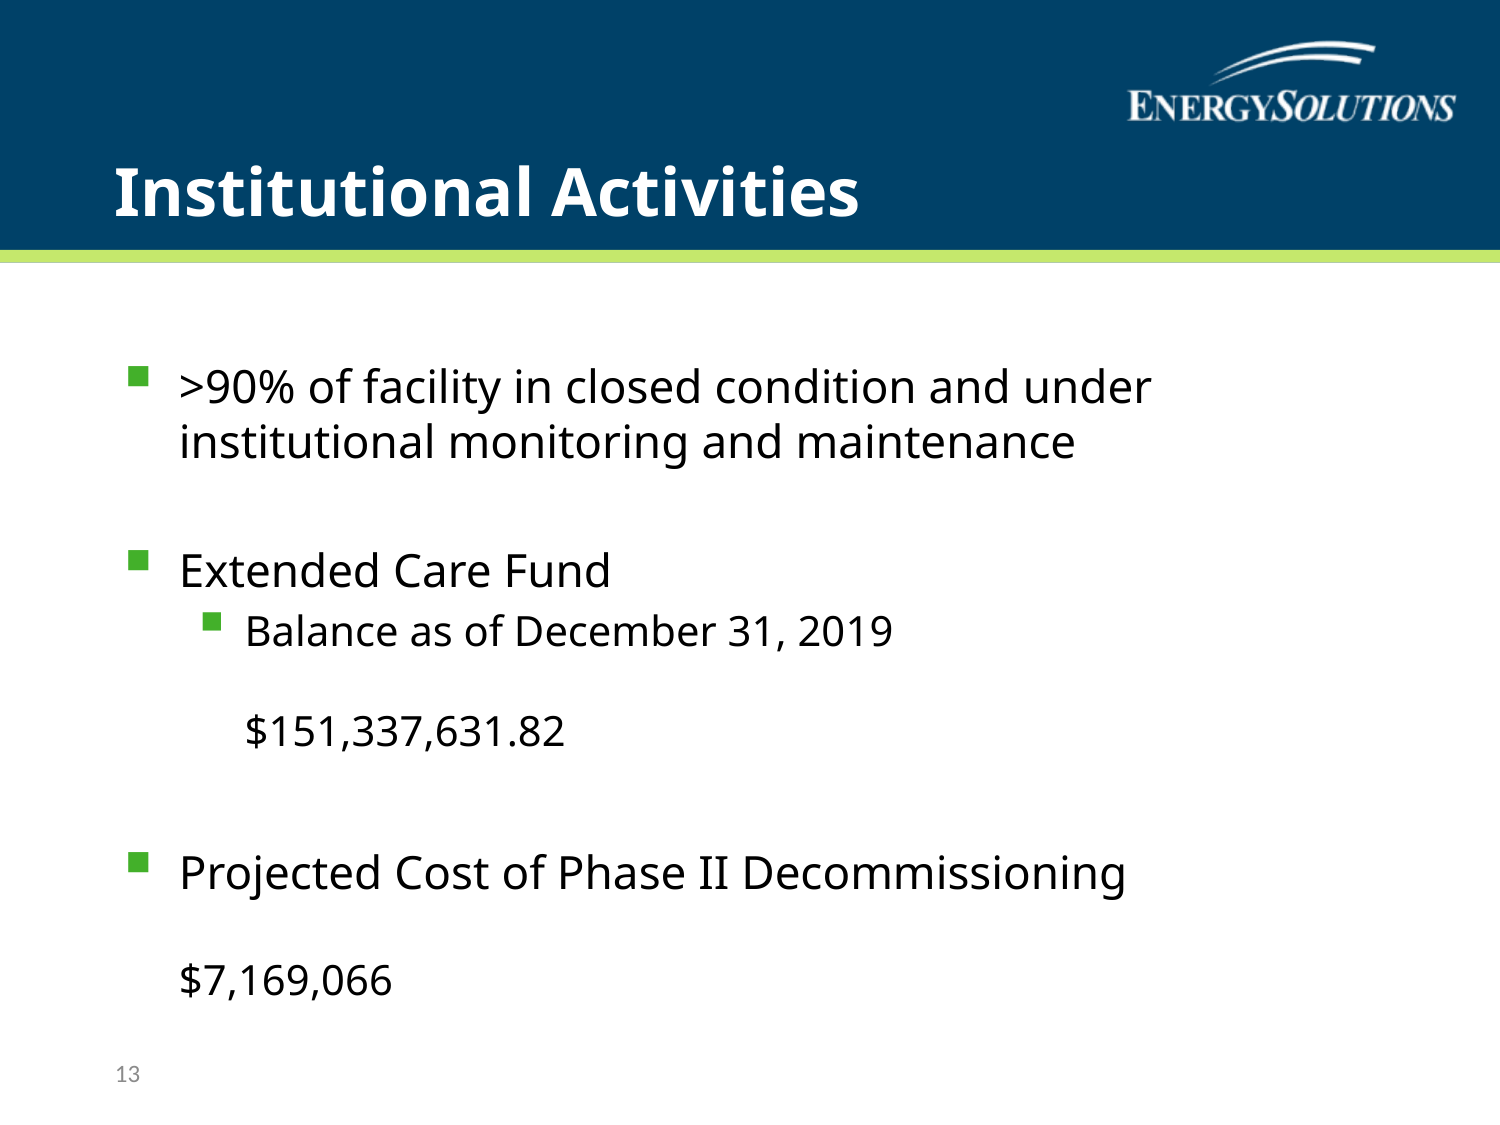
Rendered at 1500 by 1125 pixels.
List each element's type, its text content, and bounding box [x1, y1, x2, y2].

list >90% of facility in closed condition and under institutional monitoring and maintenance Extended Care Fund Balance as of December 31, 2019 $151,337,631.82 Projected Cost of Phase II Decommissioning $7,169,066 [107, 350, 1400, 910]
slide_number 13 [99, 1042, 450, 1103]
picture [1125, 40, 1459, 123]
title Institutional Activities [99, 87, 1126, 238]
